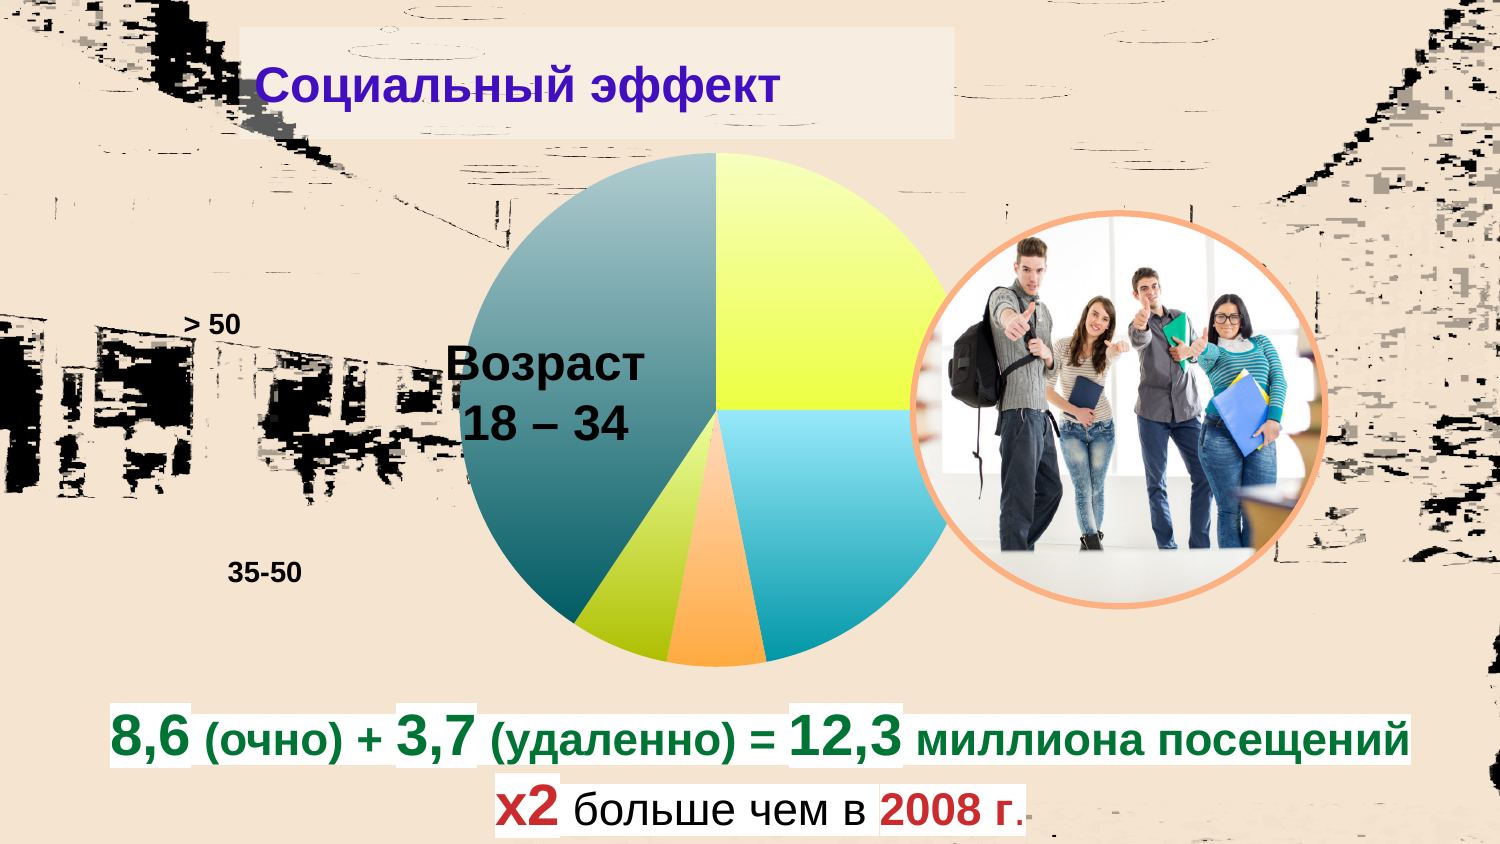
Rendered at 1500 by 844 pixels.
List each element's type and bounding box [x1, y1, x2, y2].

chart [0, 114, 1500, 668]
picture [912, 213, 1326, 607]
picture [0, 668, 1500, 844]
picture [0, 0, 1500, 114]
